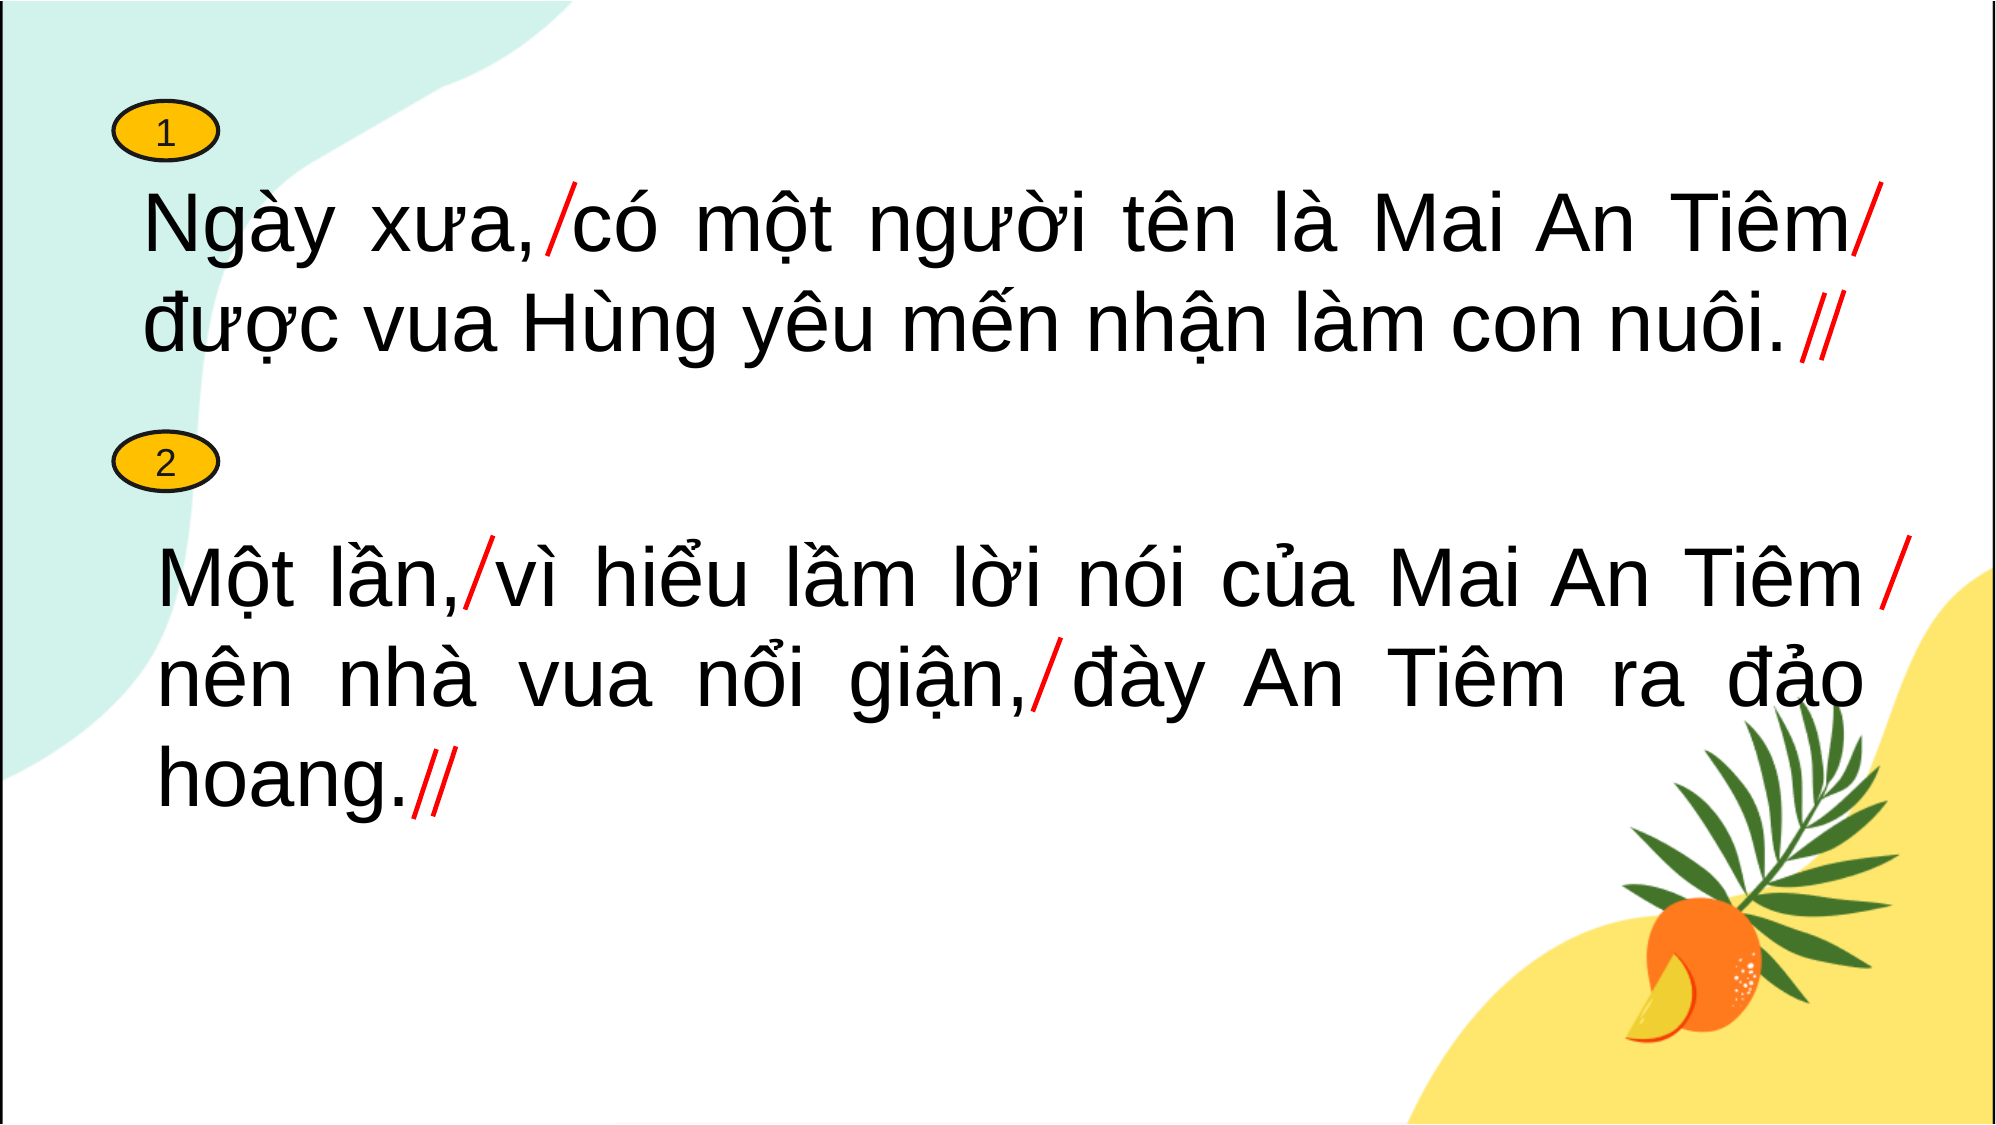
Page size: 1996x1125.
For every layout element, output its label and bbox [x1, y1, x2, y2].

text_box [1881, 535, 1910, 610]
picture [0, 1, 1996, 1124]
text_box [408, 749, 461, 816]
text_box [1853, 181, 1882, 257]
text_box [546, 181, 576, 257]
text_box [1796, 293, 1850, 360]
text_box [464, 535, 494, 610]
text_box [1032, 637, 1062, 712]
